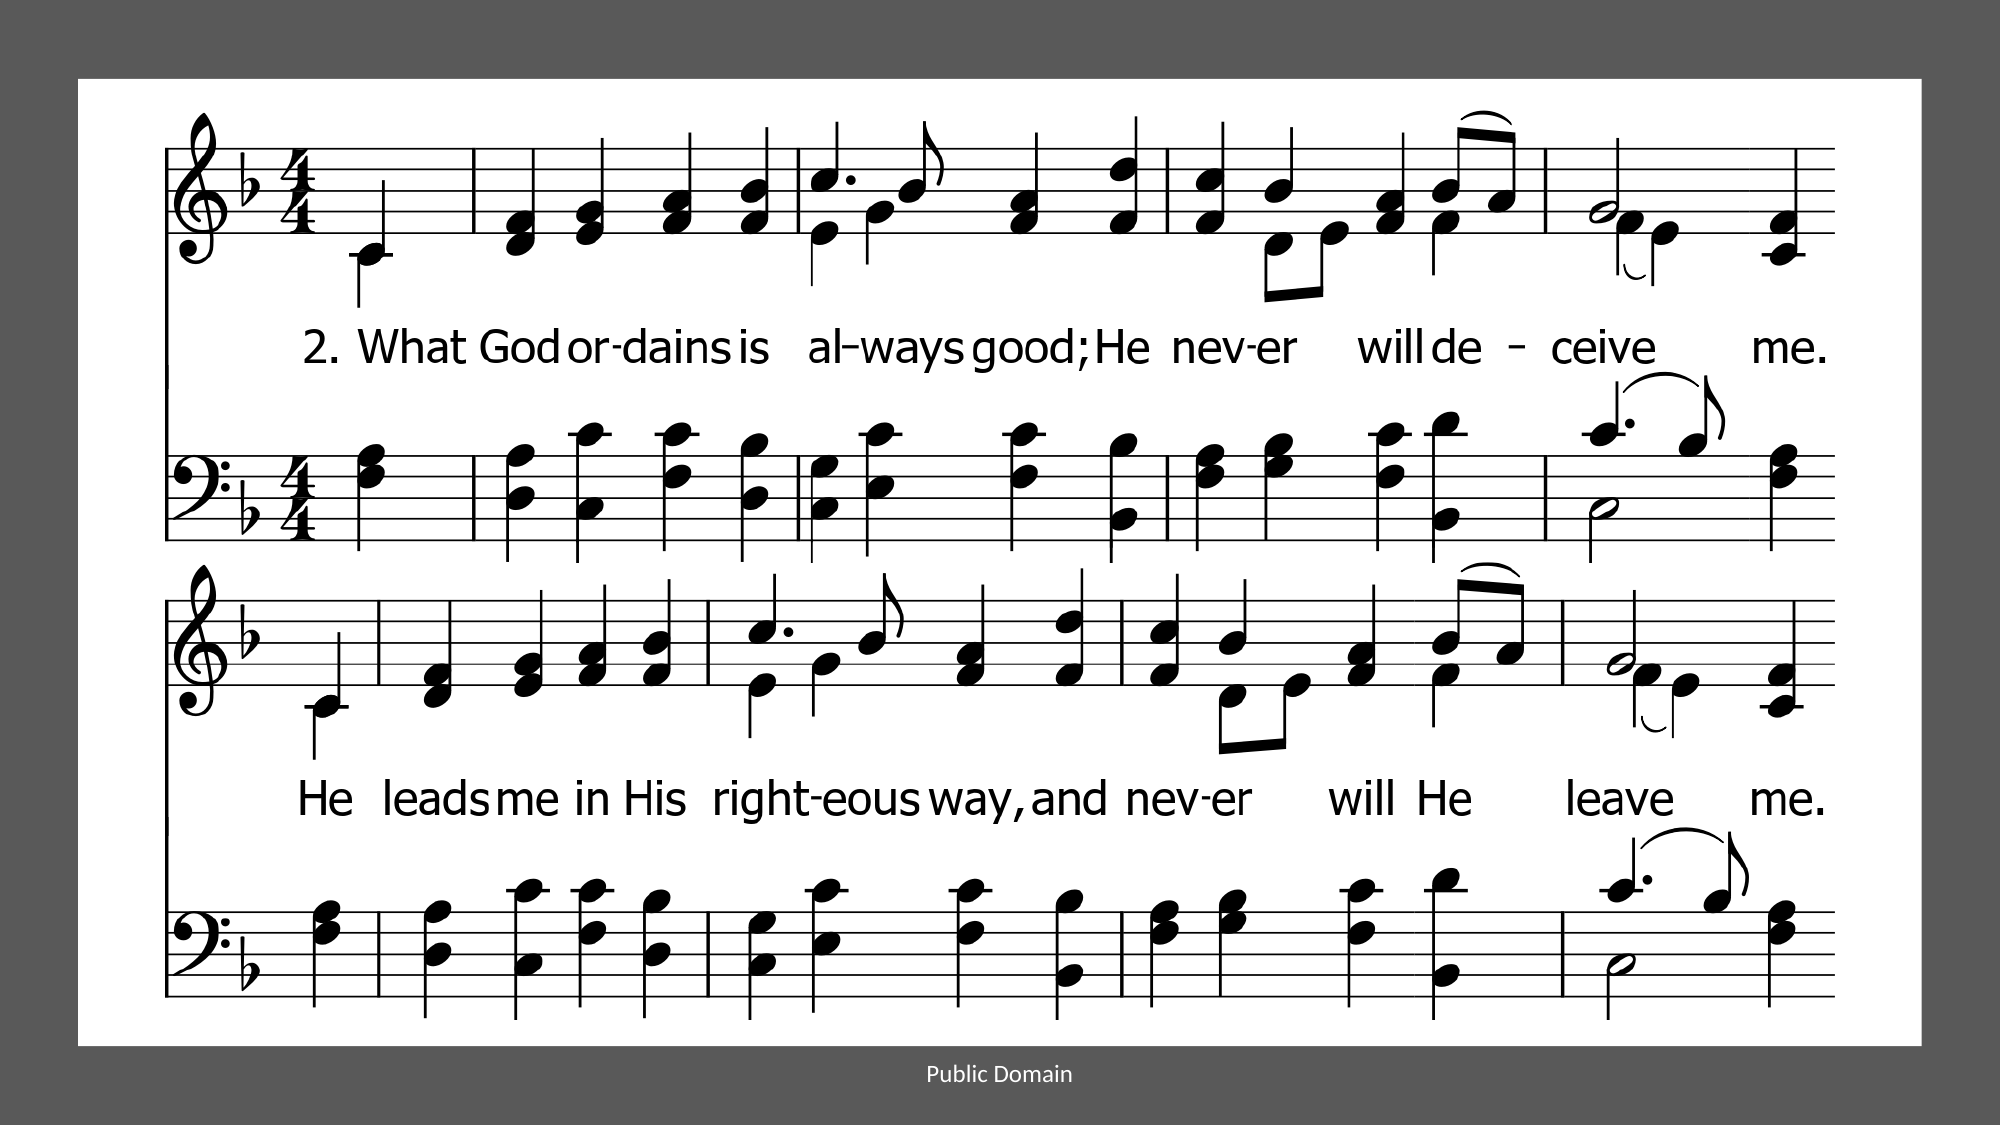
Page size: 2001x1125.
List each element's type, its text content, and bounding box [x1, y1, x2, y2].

footer Public Domain [662, 1042, 1338, 1103]
text_box [77, 78, 1923, 1047]
text_box [0, 0, 2000, 1125]
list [165, 105, 1835, 1020]
